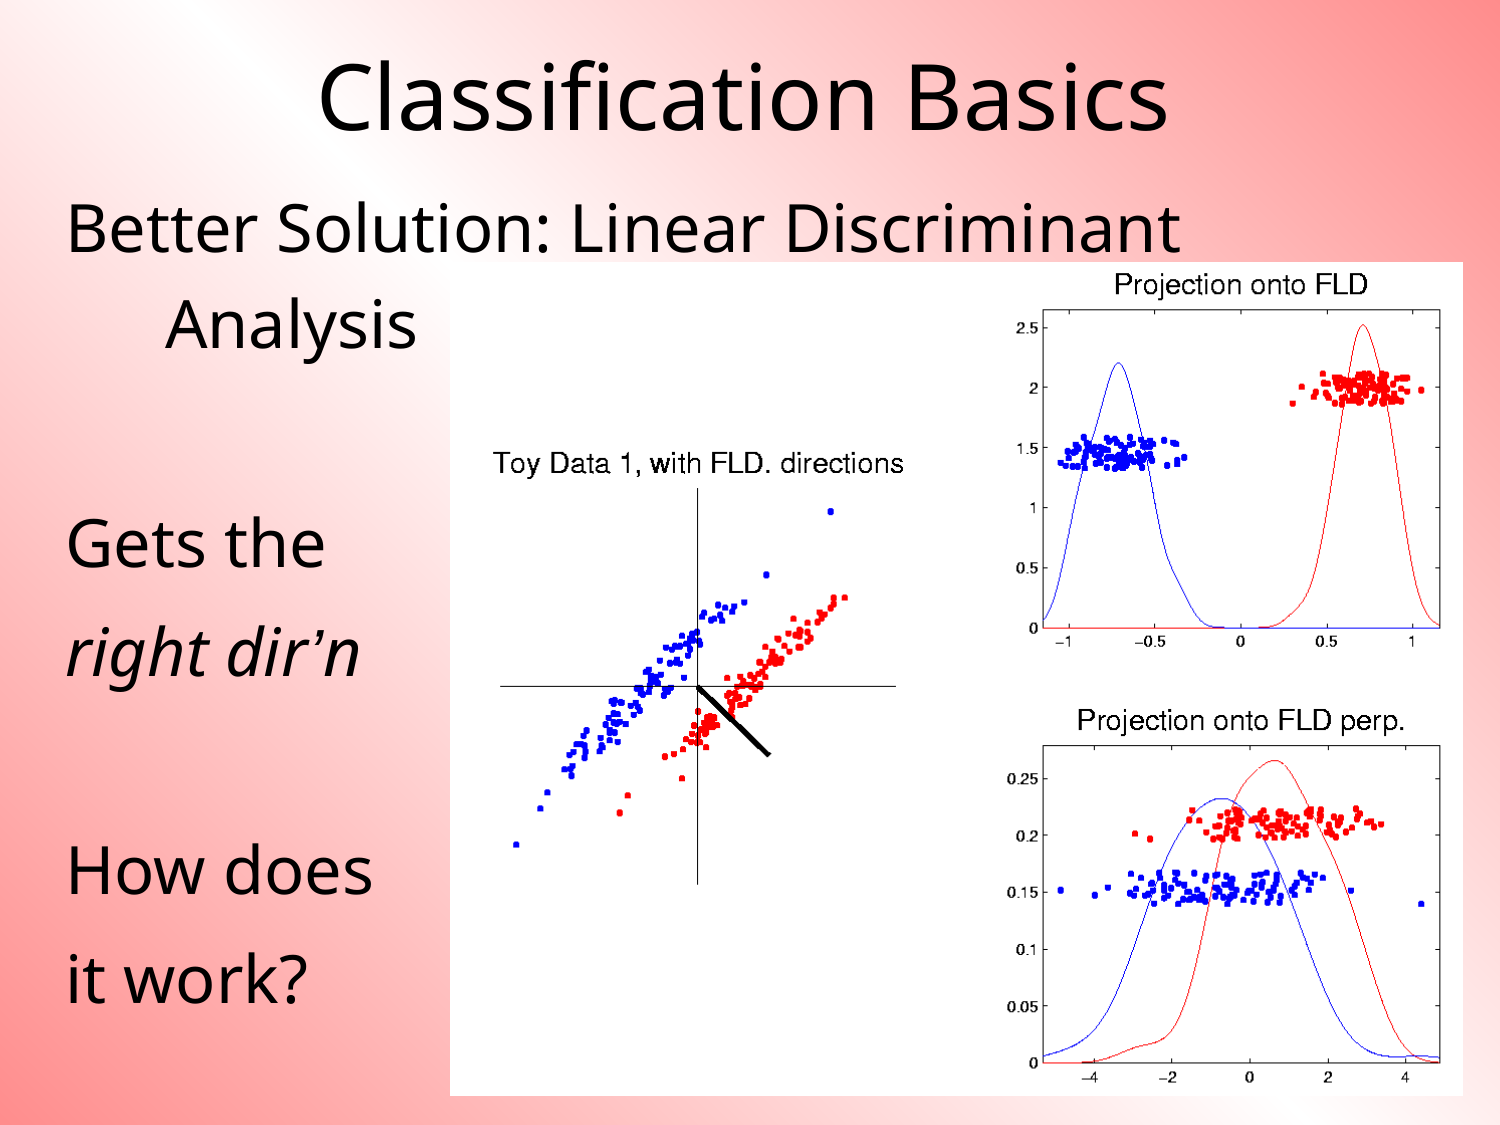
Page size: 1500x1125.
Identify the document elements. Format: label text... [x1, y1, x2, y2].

list Better Solution: Linear Discriminant Analysis Gets the right dir’n How does it work? [50, 162, 1450, 1038]
title Classification Basics [50, 24, 1438, 162]
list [449, 262, 1464, 1096]
